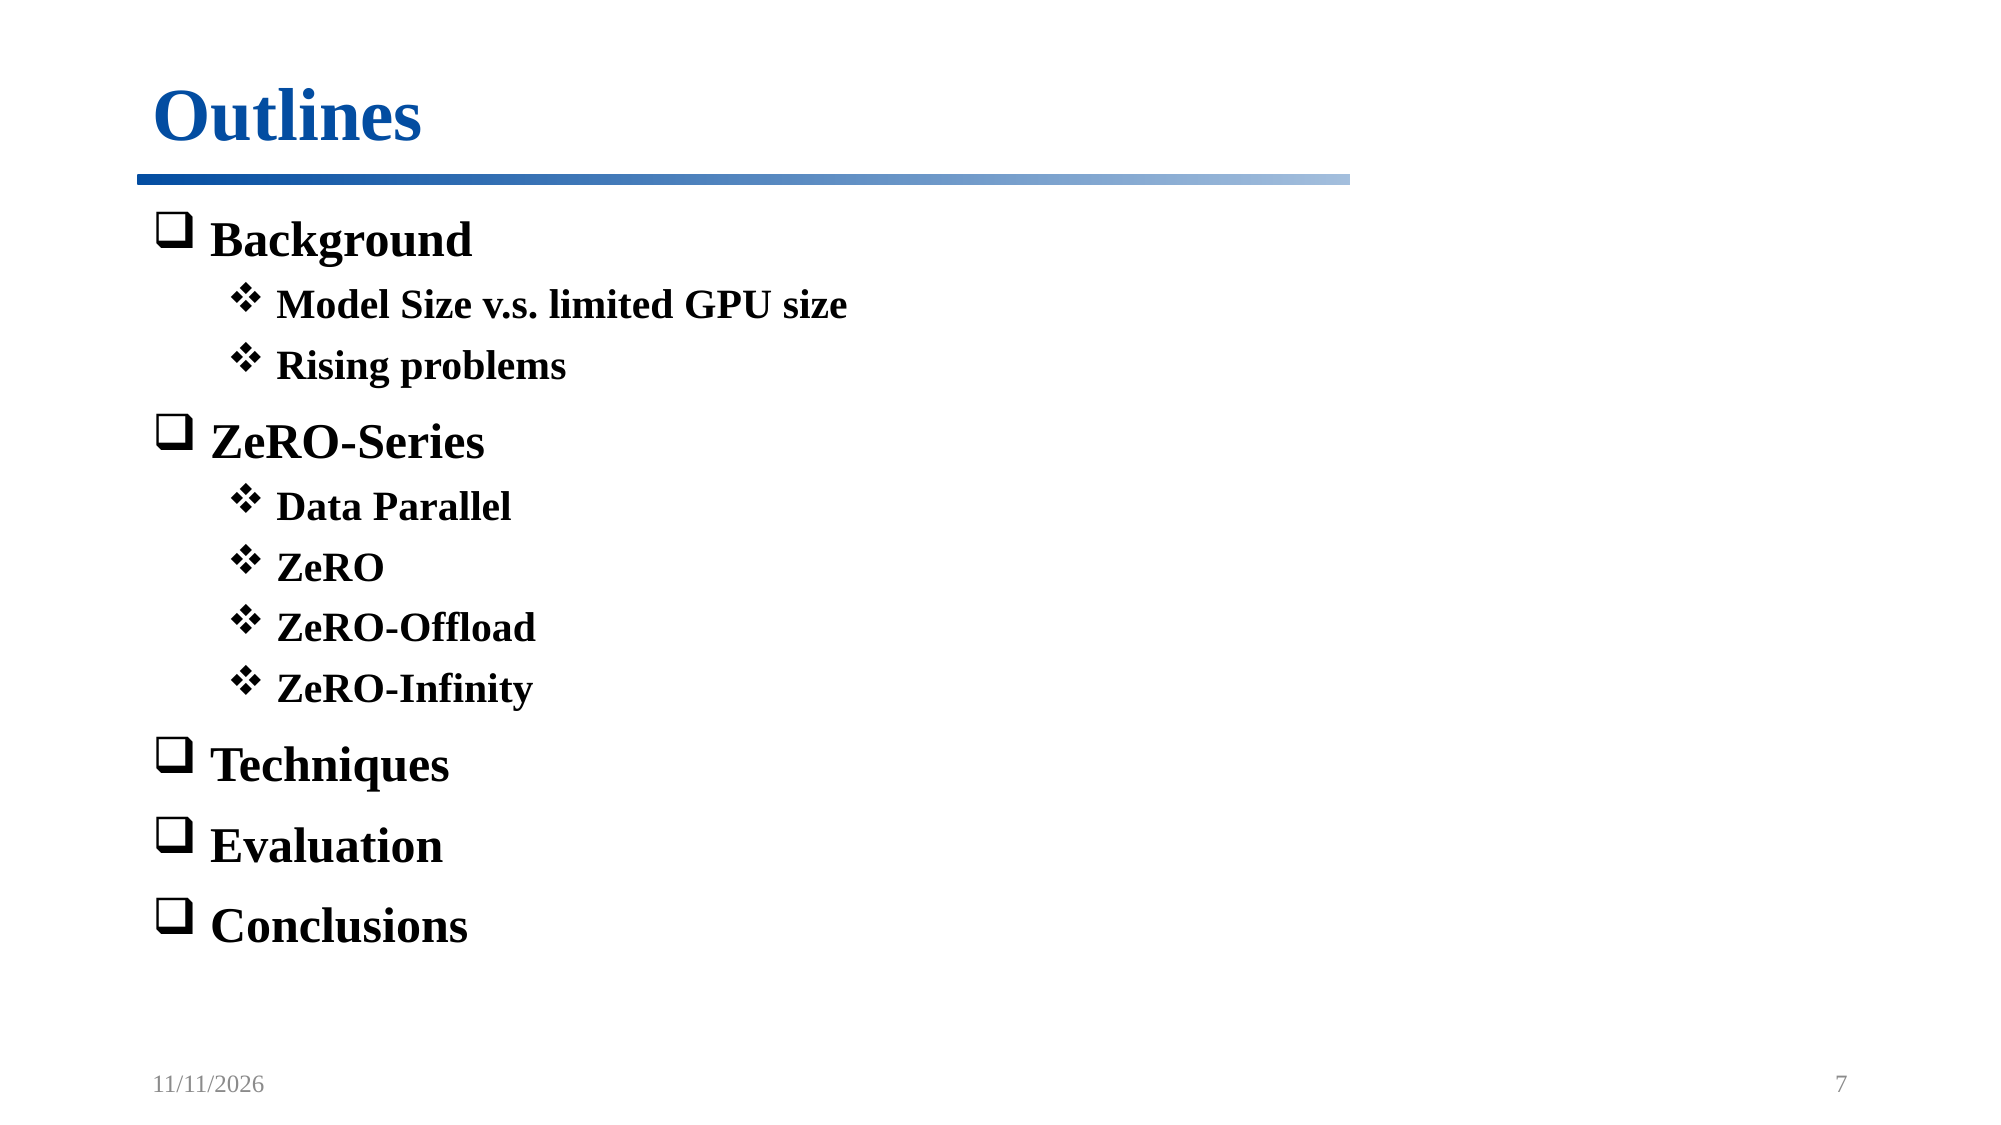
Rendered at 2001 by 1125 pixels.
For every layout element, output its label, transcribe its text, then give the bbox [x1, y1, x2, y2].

list Background Model Size v.s. limited GPU size Rising problems ZeRO-Series Data Parallel ZeRO ZeRO-Offload ZeRO-Infinity Techniques Evaluation Conclusions [137, 199, 1863, 1014]
title Outlines [137, 59, 1863, 173]
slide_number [137, 1052, 588, 1113]
